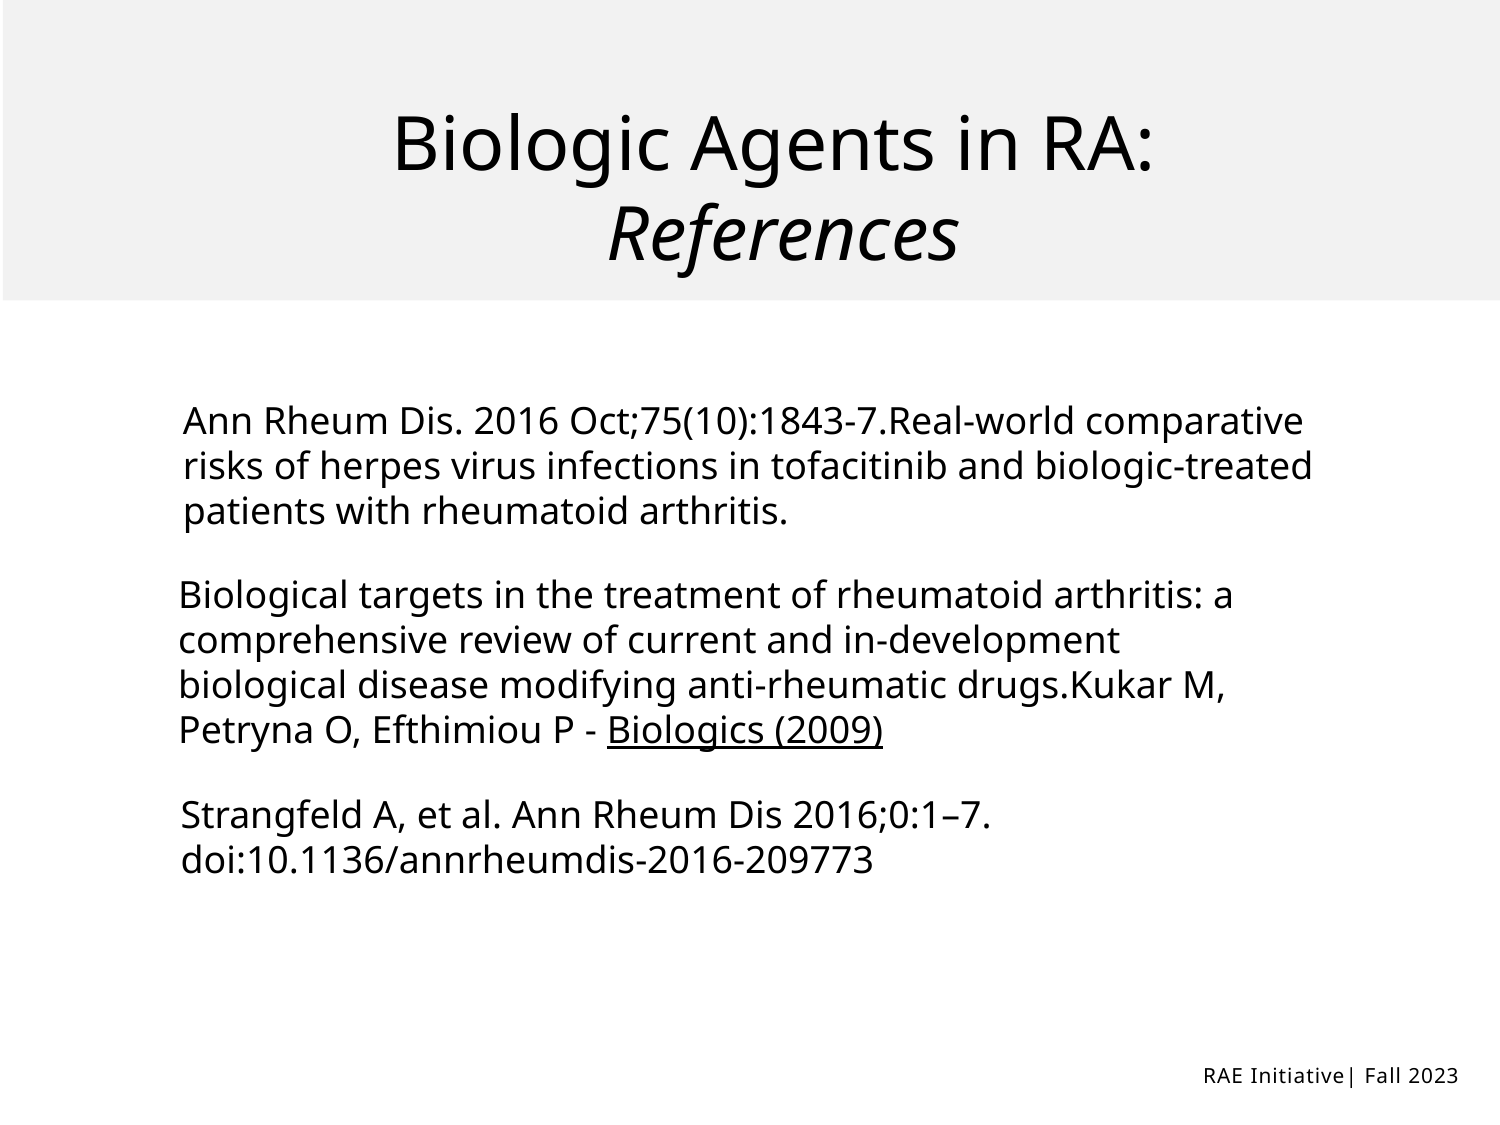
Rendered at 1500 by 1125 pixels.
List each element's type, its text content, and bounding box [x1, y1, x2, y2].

text_box [2, 0, 1500, 301]
text_box Ann Rheum Dis. 2016 Oct;75(10):1843-7.Real-world comparative risks of herpes virus infections in tofacitinib and biologic-treated patients with rheumatoid arthritis. [168, 389, 1344, 540]
text_box Biologic Agents in RA: References [377, 88, 1191, 284]
text_box Biological targets in the treatment of rheumatoid arthritis: a comprehensive review of current and in-development biological disease modifying anti-rheumatic drugs.Kukar M, Petryna O, Efthimiou P - Biologics (2009) [163, 563, 1299, 758]
text_box Strangfeld A, et al. Ann Rheum Dis 2016;0:1–7. doi:10.1136/annrheumdis-2016-209773 [165, 783, 1270, 889]
text_box [159, 182, 1276, 289]
text_box RAE Initiative| Fall 2023 [1085, 1062, 1459, 1088]
